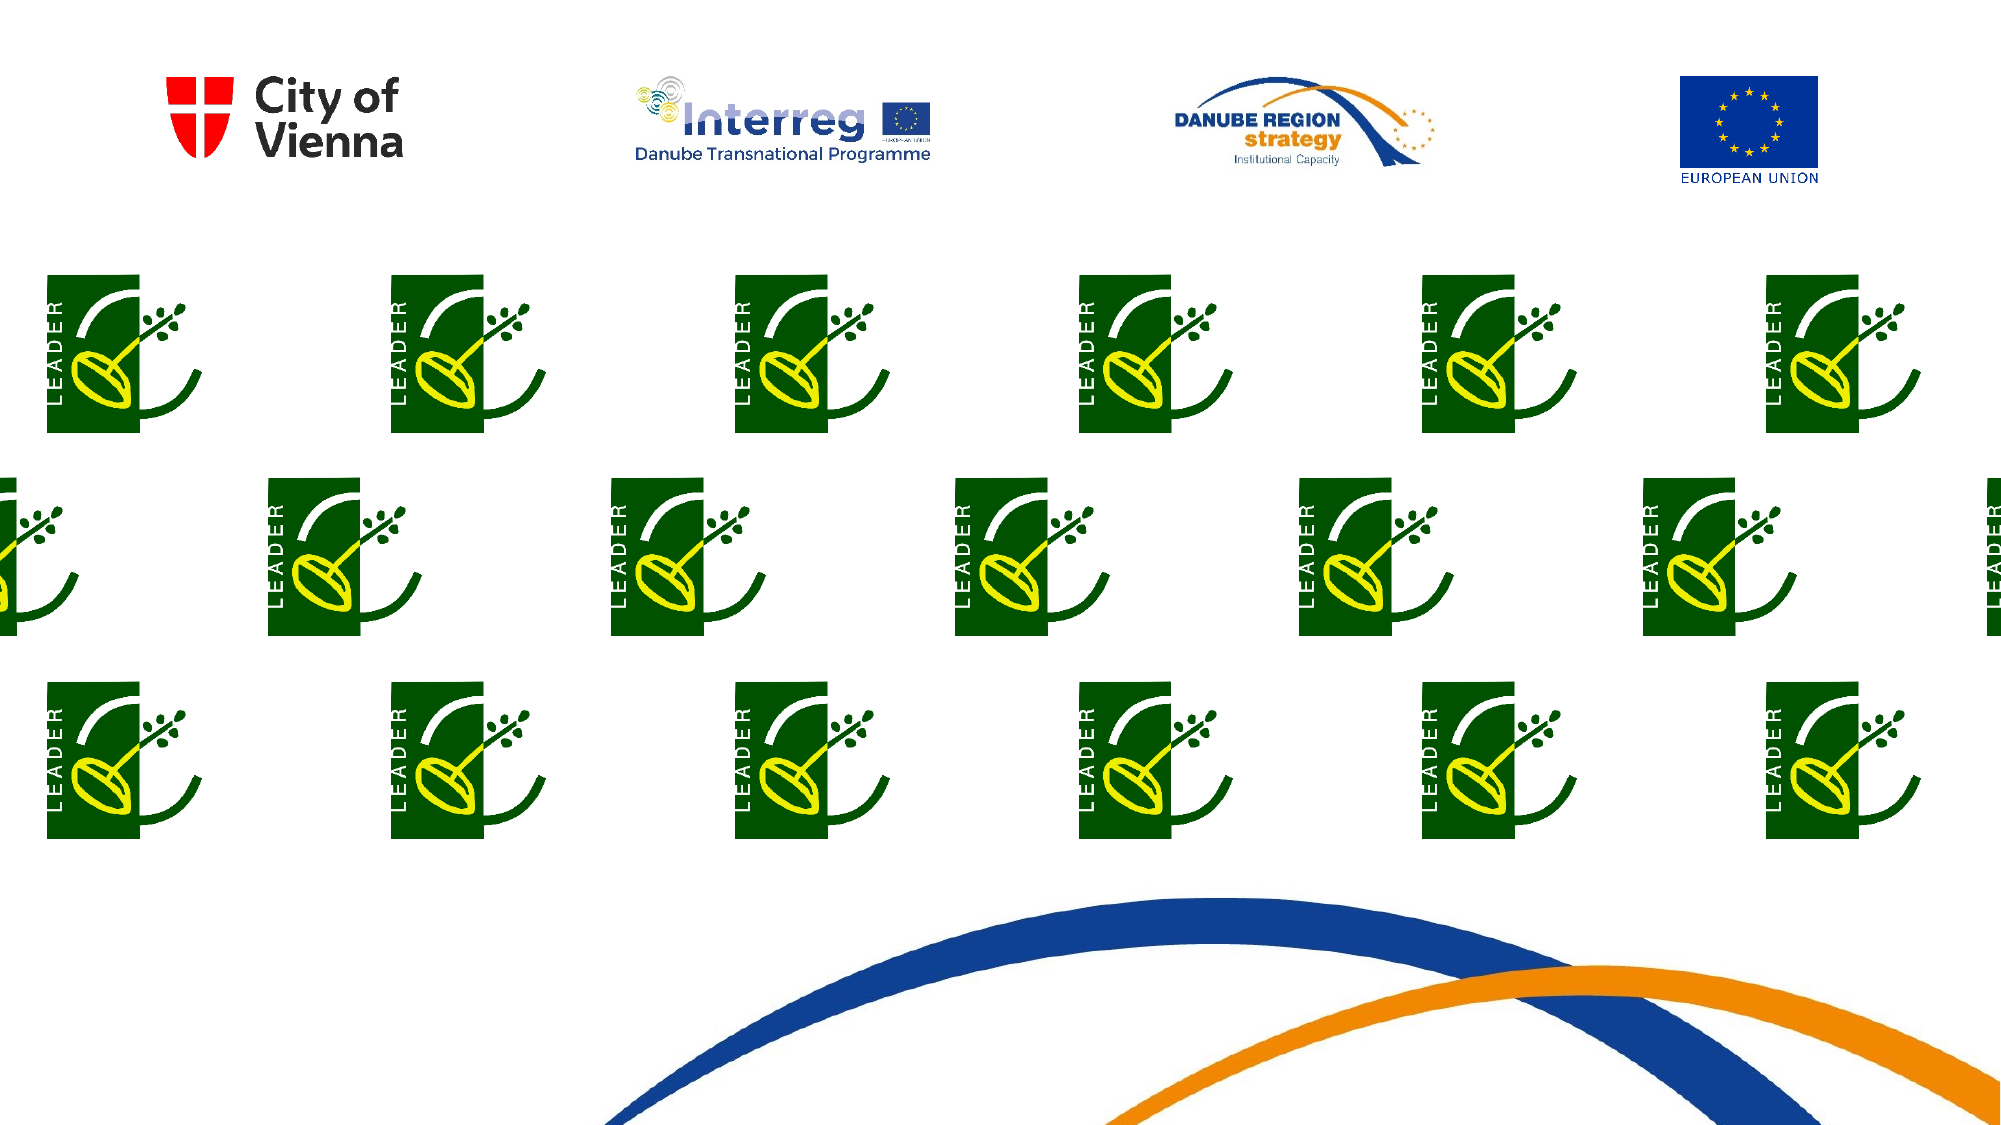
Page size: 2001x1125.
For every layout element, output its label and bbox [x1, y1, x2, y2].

picture [636, 76, 930, 163]
text_box [47, 681, 1924, 839]
picture [166, 76, 403, 158]
text_box [0, 477, 2000, 636]
picture [1162, 63, 1448, 180]
text_box [47, 274, 1924, 433]
picture [1680, 76, 1818, 183]
picture [494, 846, 2001, 1125]
